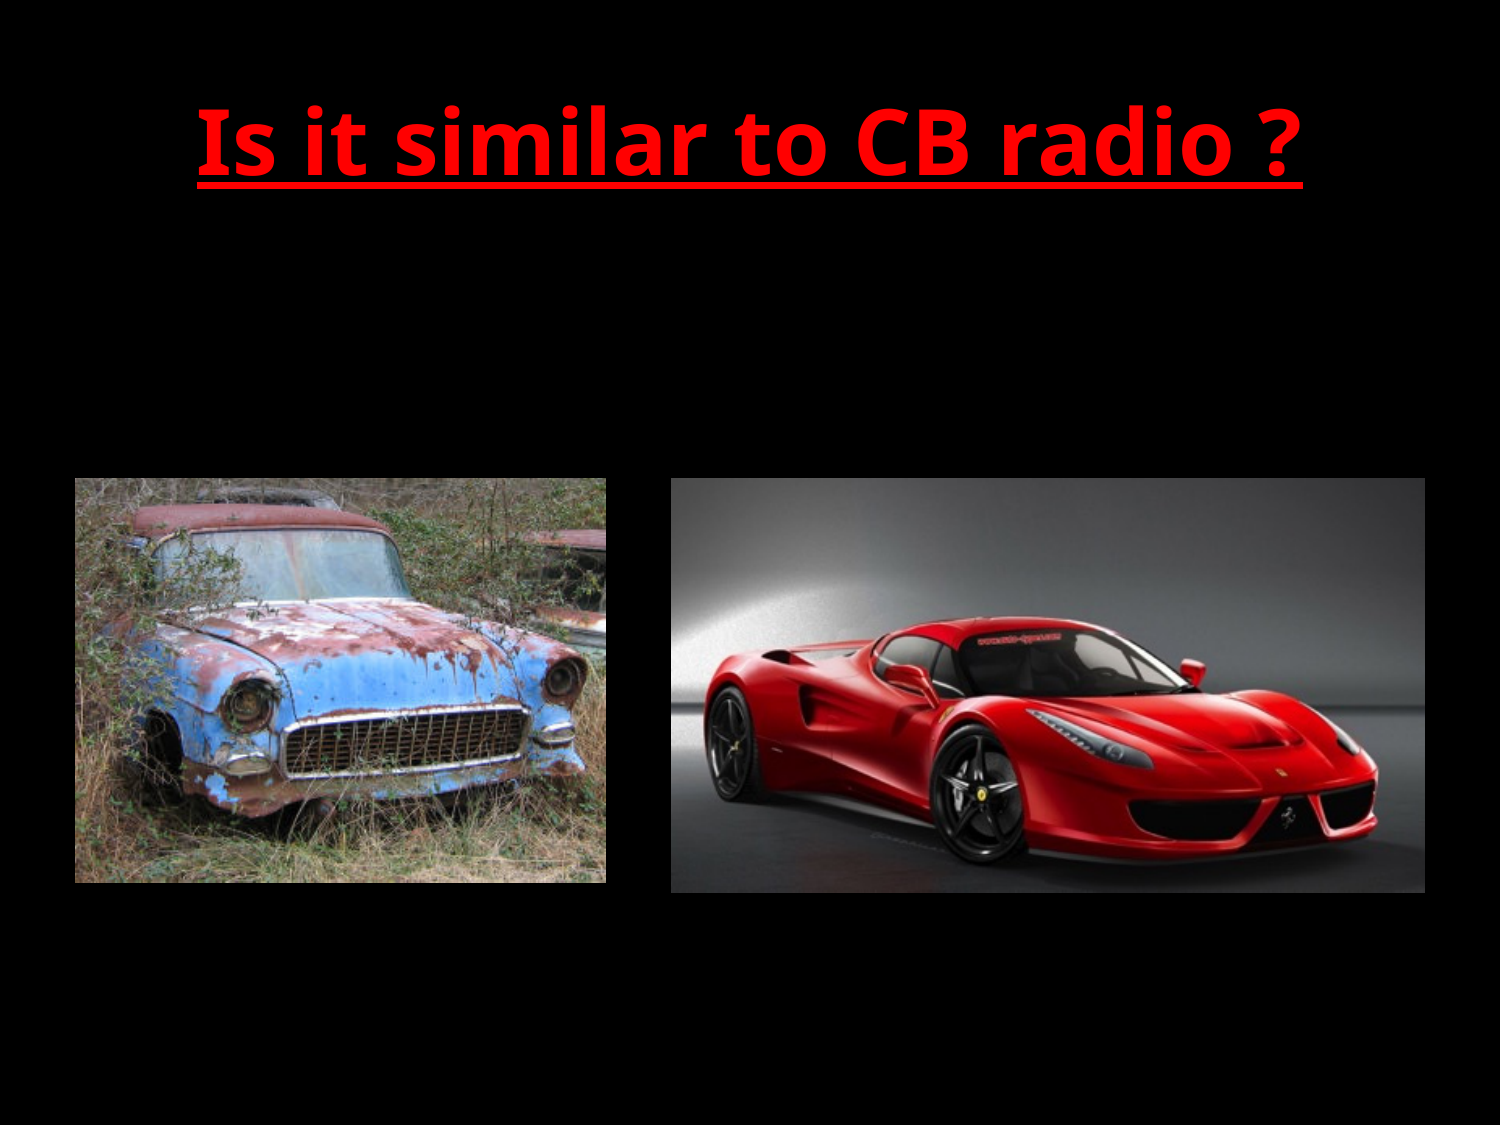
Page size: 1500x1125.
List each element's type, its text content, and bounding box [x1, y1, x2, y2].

picture [74, 477, 607, 883]
title Is it similar to CB radio ? [75, 45, 1425, 233]
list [670, 477, 1426, 893]
